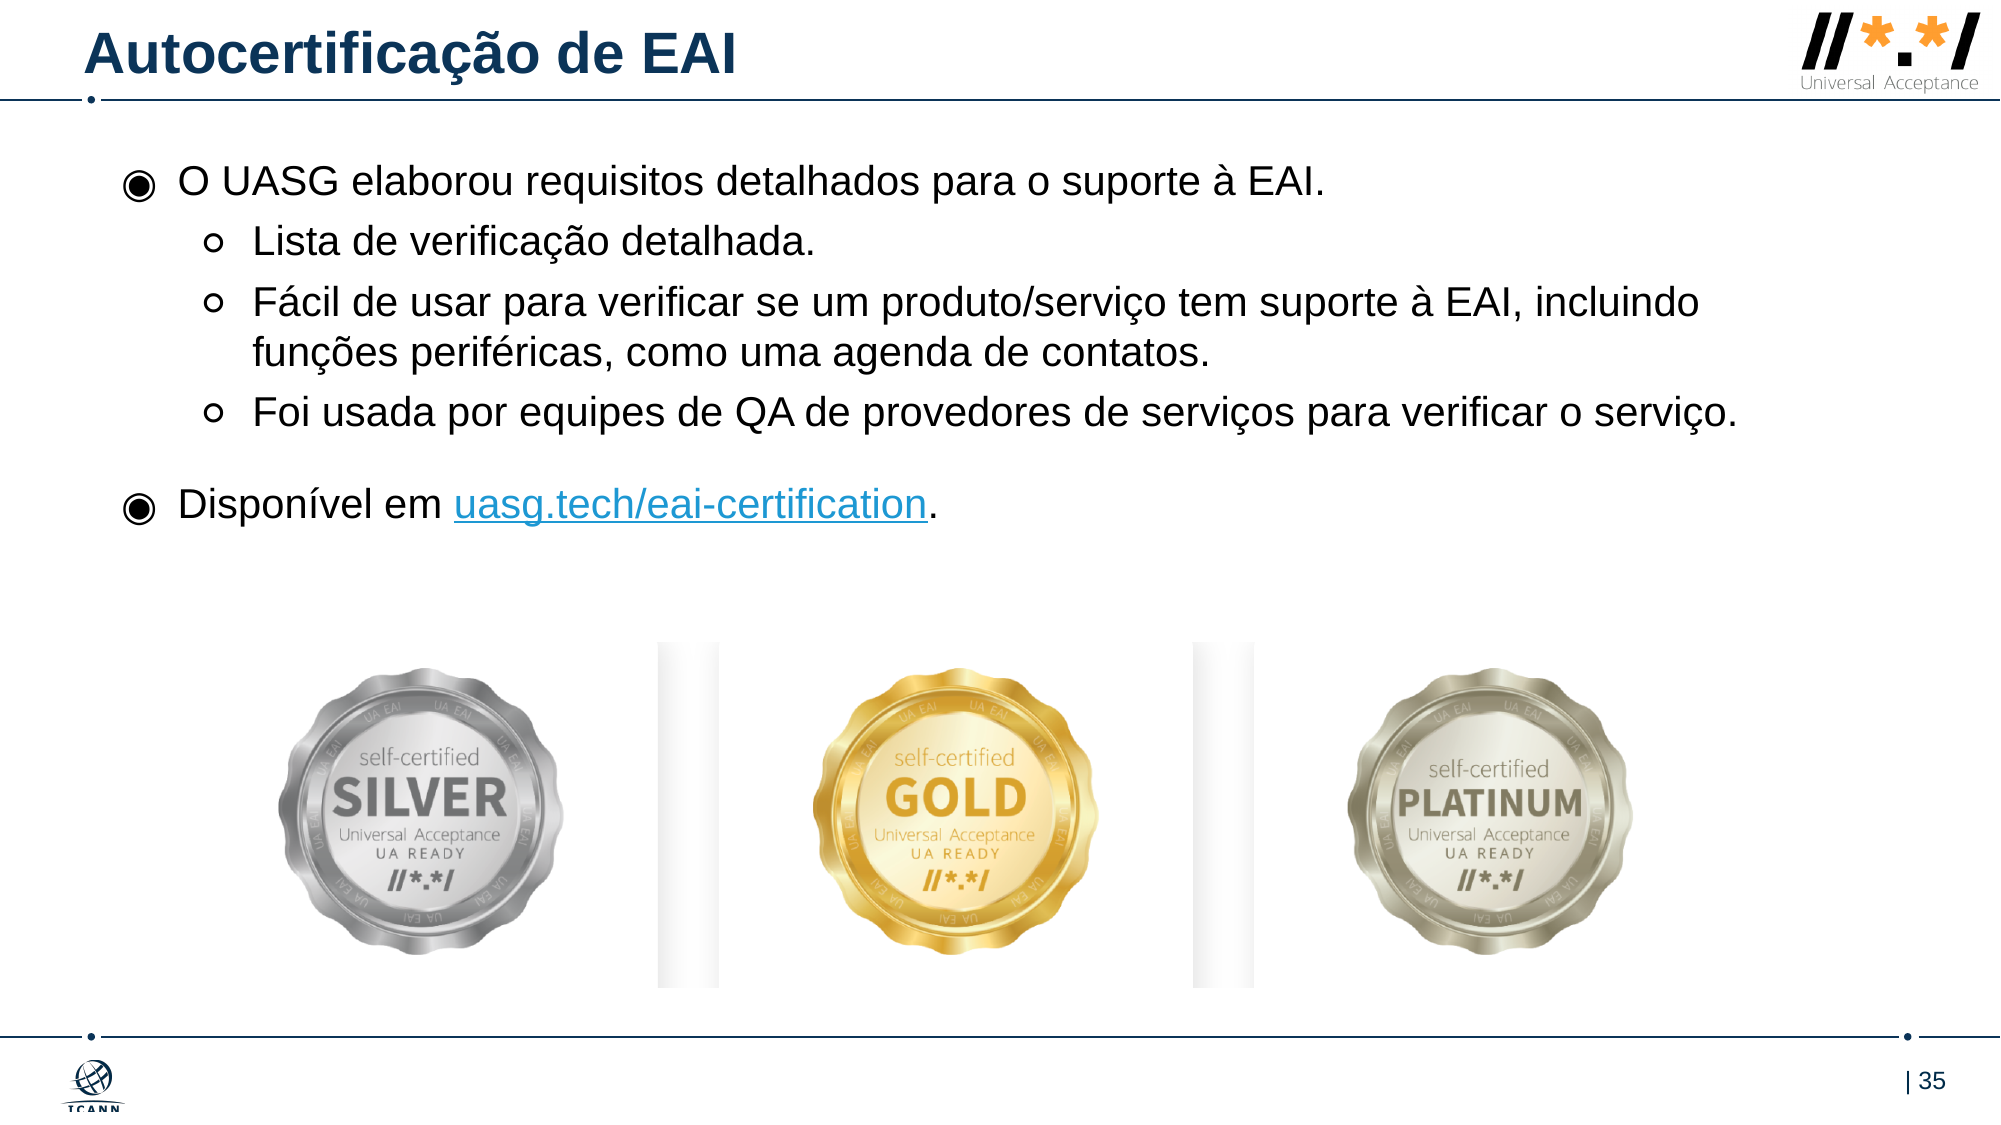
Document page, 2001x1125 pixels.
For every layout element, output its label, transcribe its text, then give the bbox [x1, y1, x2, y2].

list O UASG elaborou requisitos detalhados para o suporte à EAI. Lista de verificação detalhada. Fácil de usar para verificar se um produto/serviço tem suporte à EAI, incluindo funções periféricas, como uma agenda de contatos. Foi usada por equipes de QA de provedores de serviços para verificar o serviço. Disponível em uasg.tech/eai-certification. [121, 153, 1824, 1046]
picture [190, 642, 1720, 988]
picture [60, 1060, 125, 1112]
picture [1788, 5, 1993, 99]
title Autocertificação de EAI [68, 7, 1784, 82]
